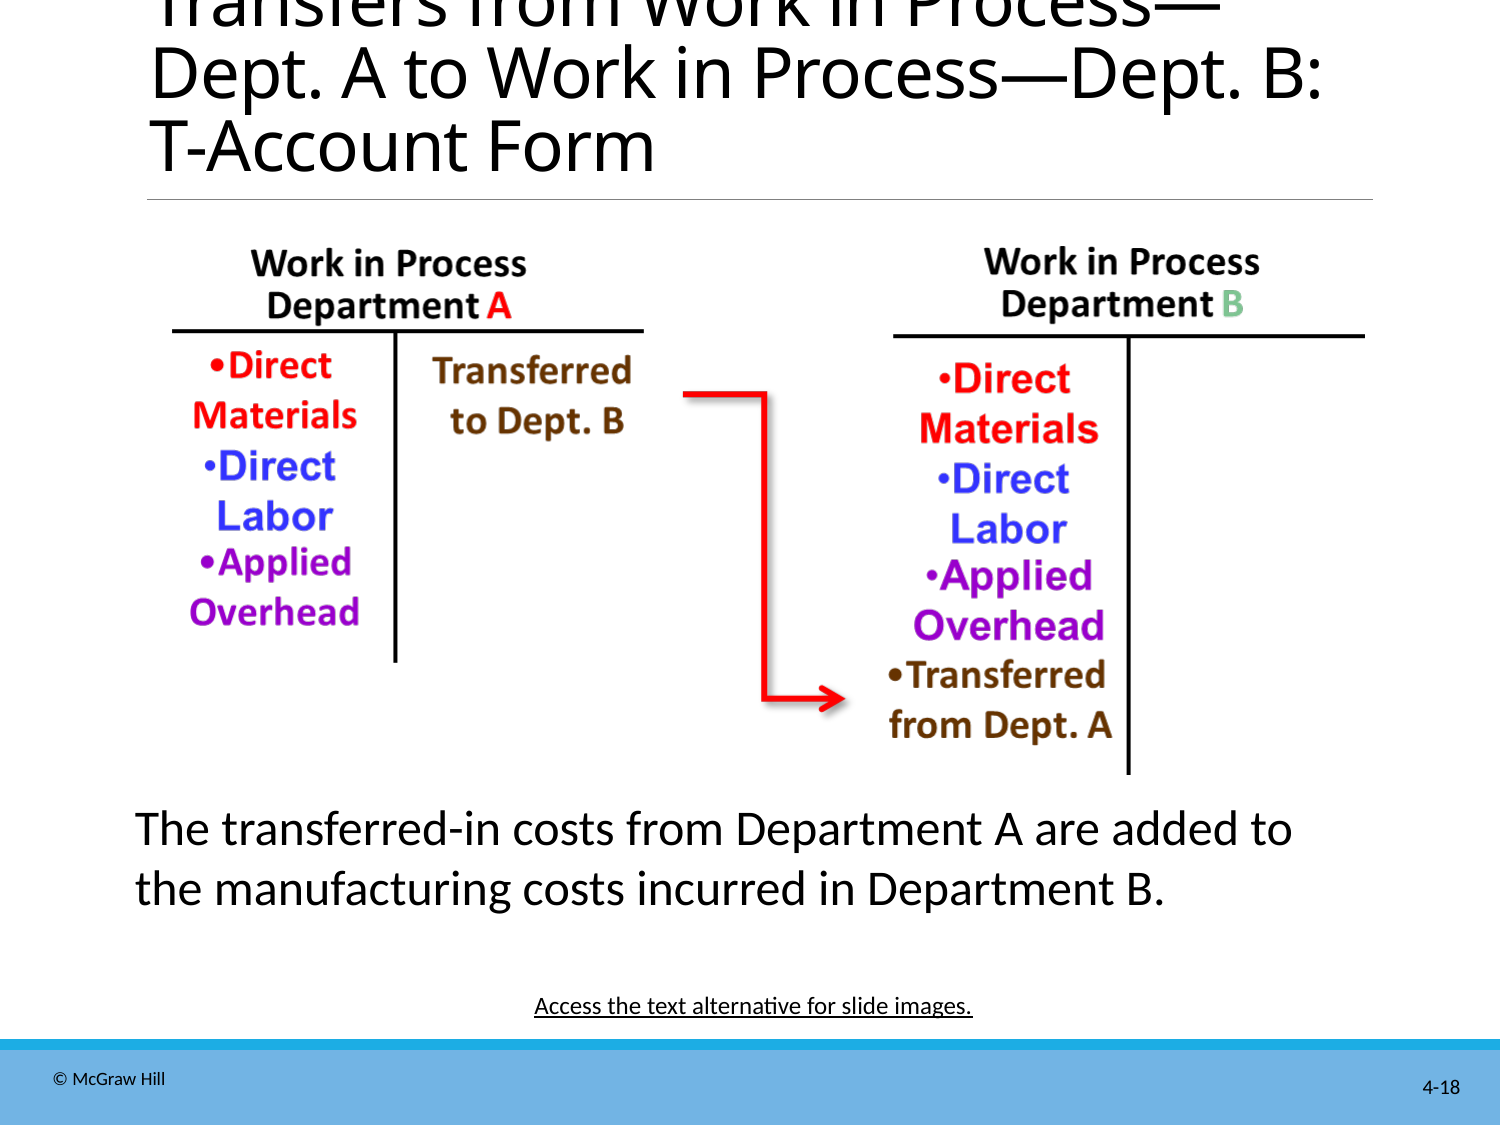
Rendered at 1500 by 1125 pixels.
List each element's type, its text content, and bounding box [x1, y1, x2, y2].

list The transferred-in costs from Department A are added to the manufacturing costs incurred in Department B. [134, 787, 1373, 939]
title Transfers from Work in Process—Dept. A to Work in Process—Dept. B: T-Account Form [134, 24, 1373, 194]
list Access the text alternative for slide images. [491, 982, 1016, 1033]
picture [133, 222, 1367, 778]
